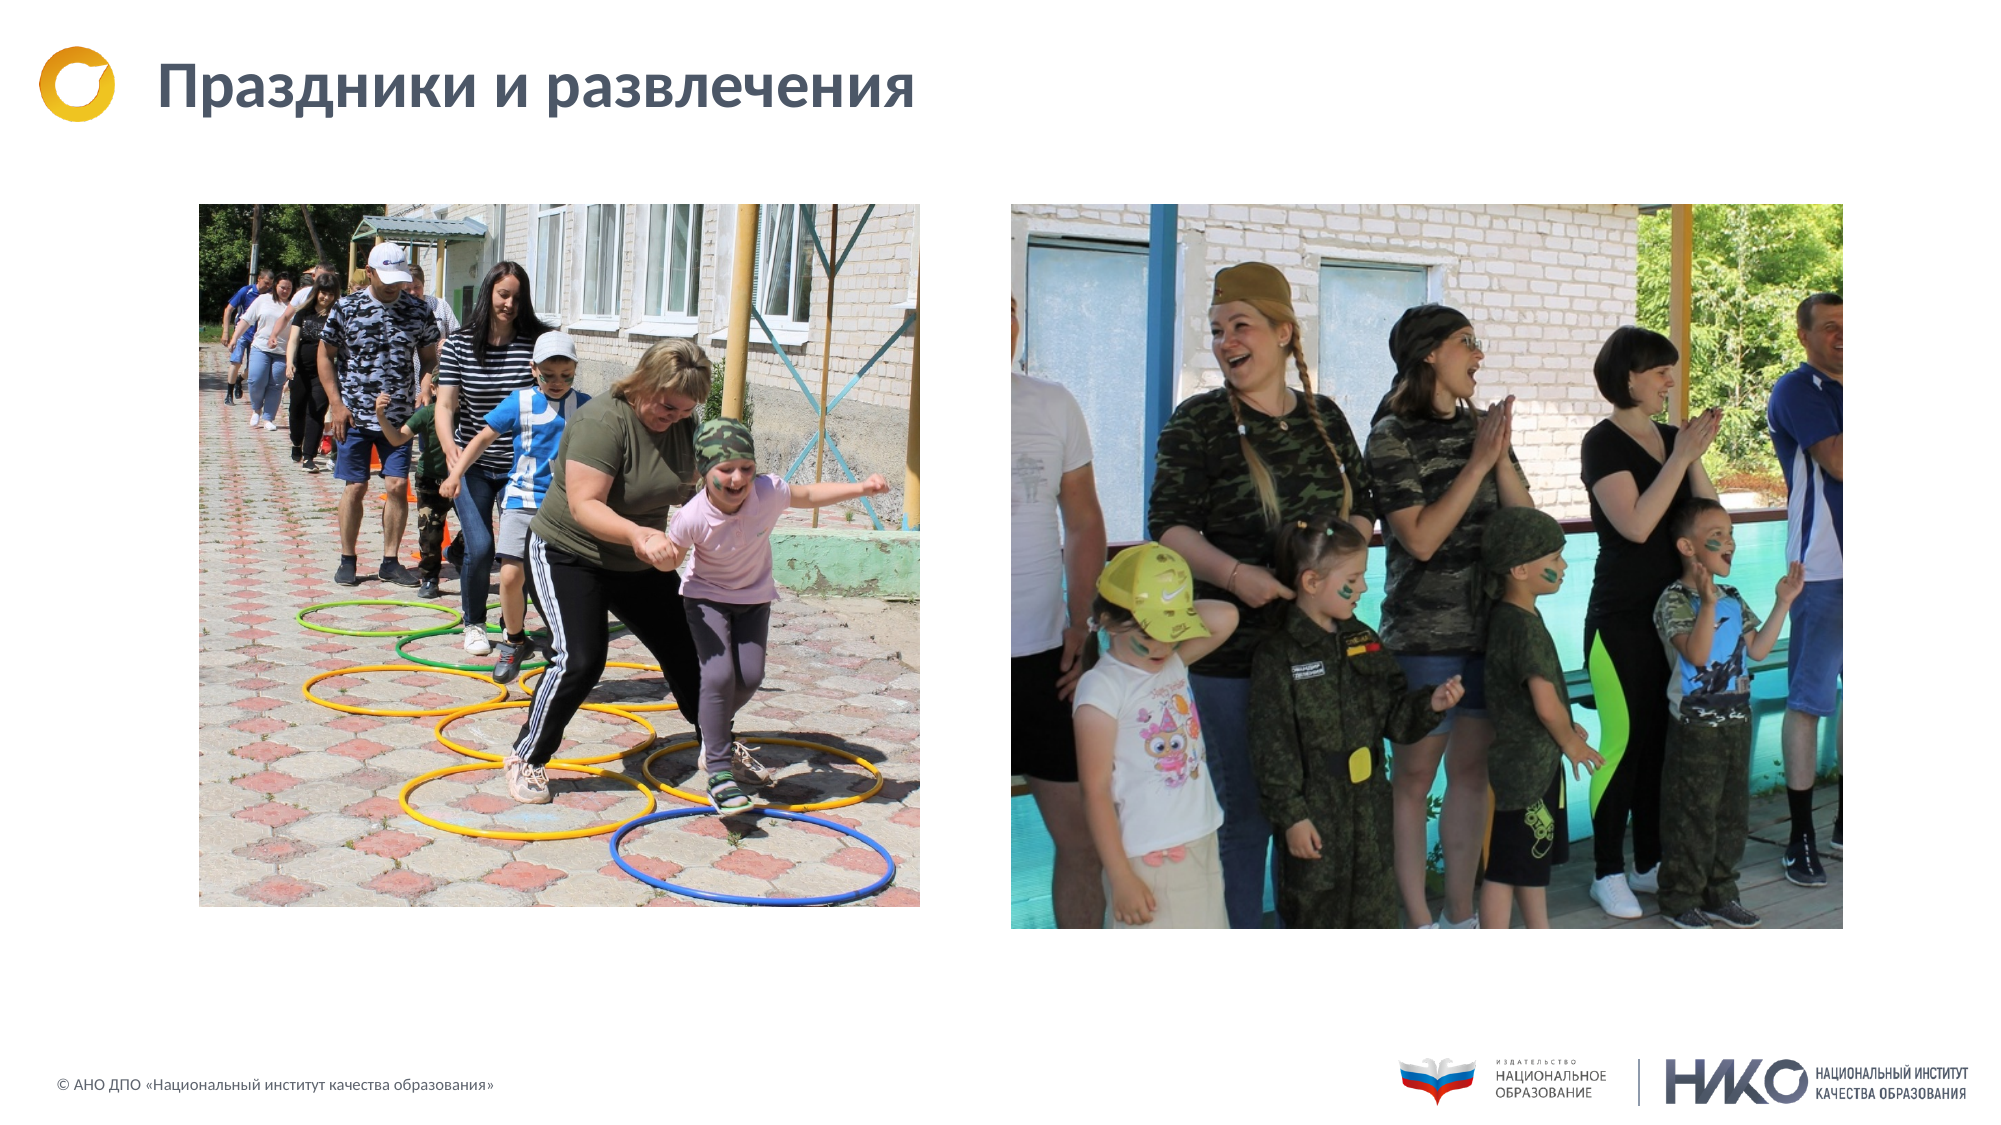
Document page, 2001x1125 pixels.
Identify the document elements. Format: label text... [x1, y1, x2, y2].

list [198, 204, 920, 907]
title Праздники и развлечения [157, 46, 1843, 122]
picture [1010, 204, 1843, 929]
picture [1665, 1058, 1971, 1105]
picture [1398, 1058, 1606, 1106]
picture [39, 46, 115, 122]
